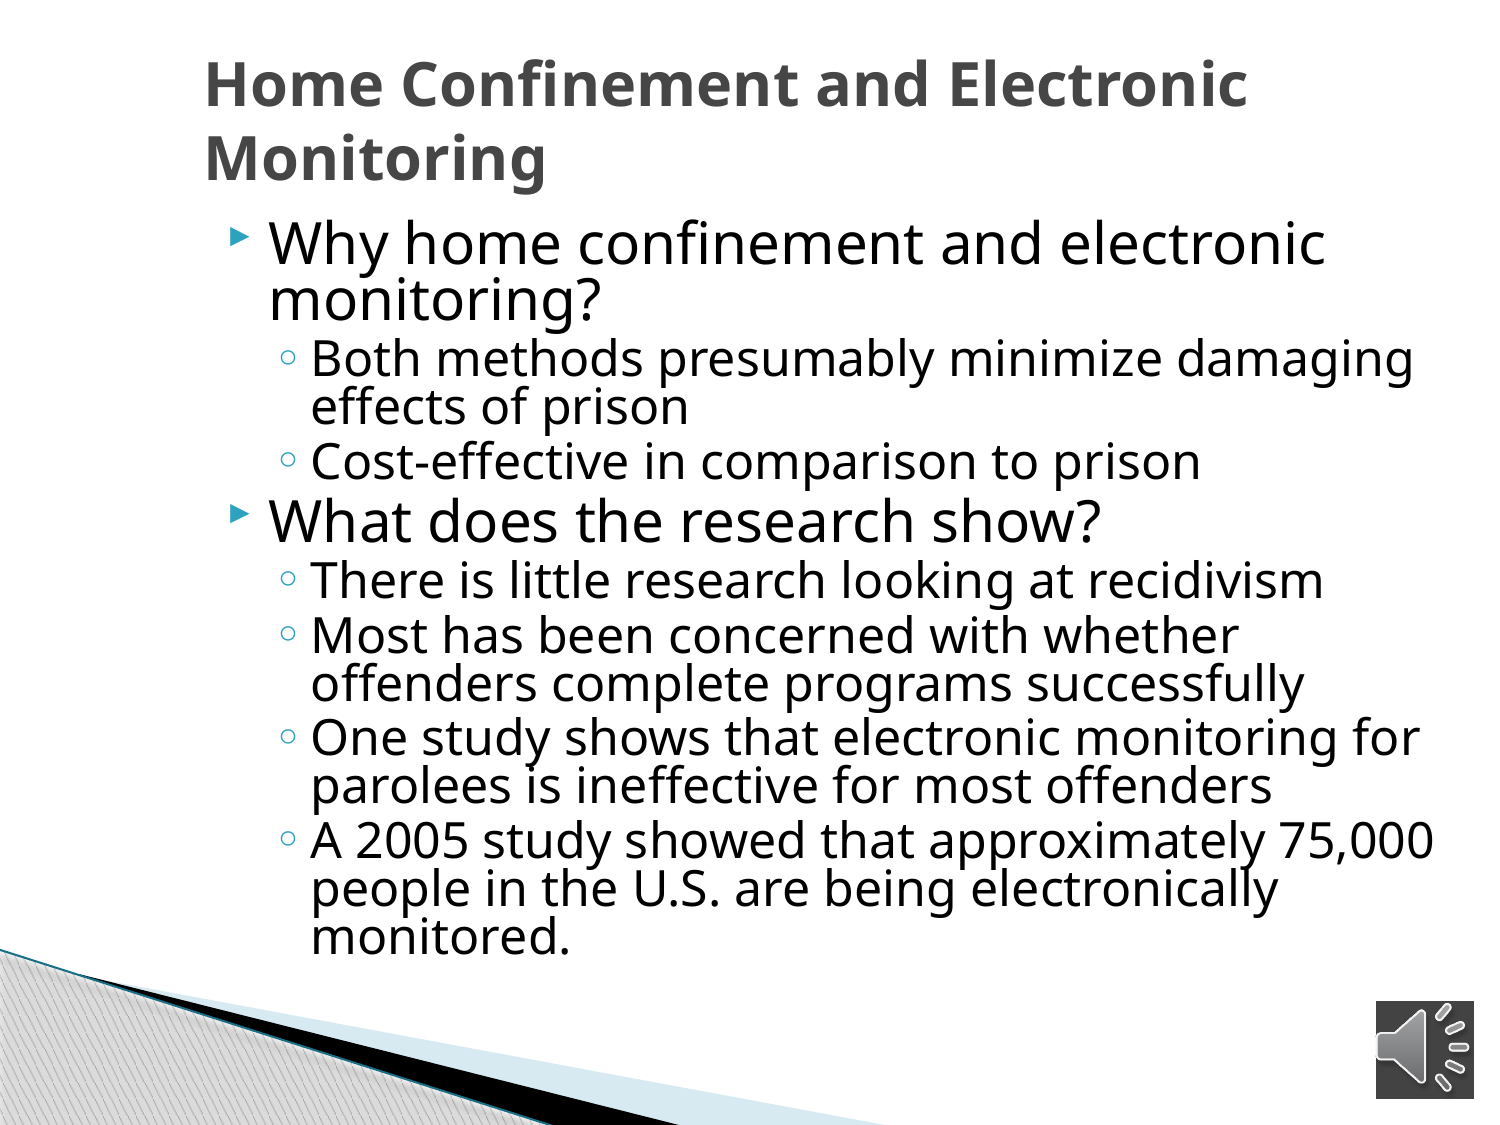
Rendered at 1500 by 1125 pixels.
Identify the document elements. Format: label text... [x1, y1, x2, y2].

picture [1374, 999, 1476, 1101]
title Home Confinement and Electronic Monitoring [188, 37, 1468, 200]
list Why home confinement and electronic monitoring? Both methods presumably minimize damaging effects of prison Cost-effective in comparison to prison What does the research show? There is little research looking at recidivism Most has been concerned with whether offenders complete programs successfully One study shows that electronic monitoring for parolees is ineffective for most offenders A 2005 study showed that approximately 75,000 people in the U.S. are being electronically monitored. [193, 212, 1469, 1013]
